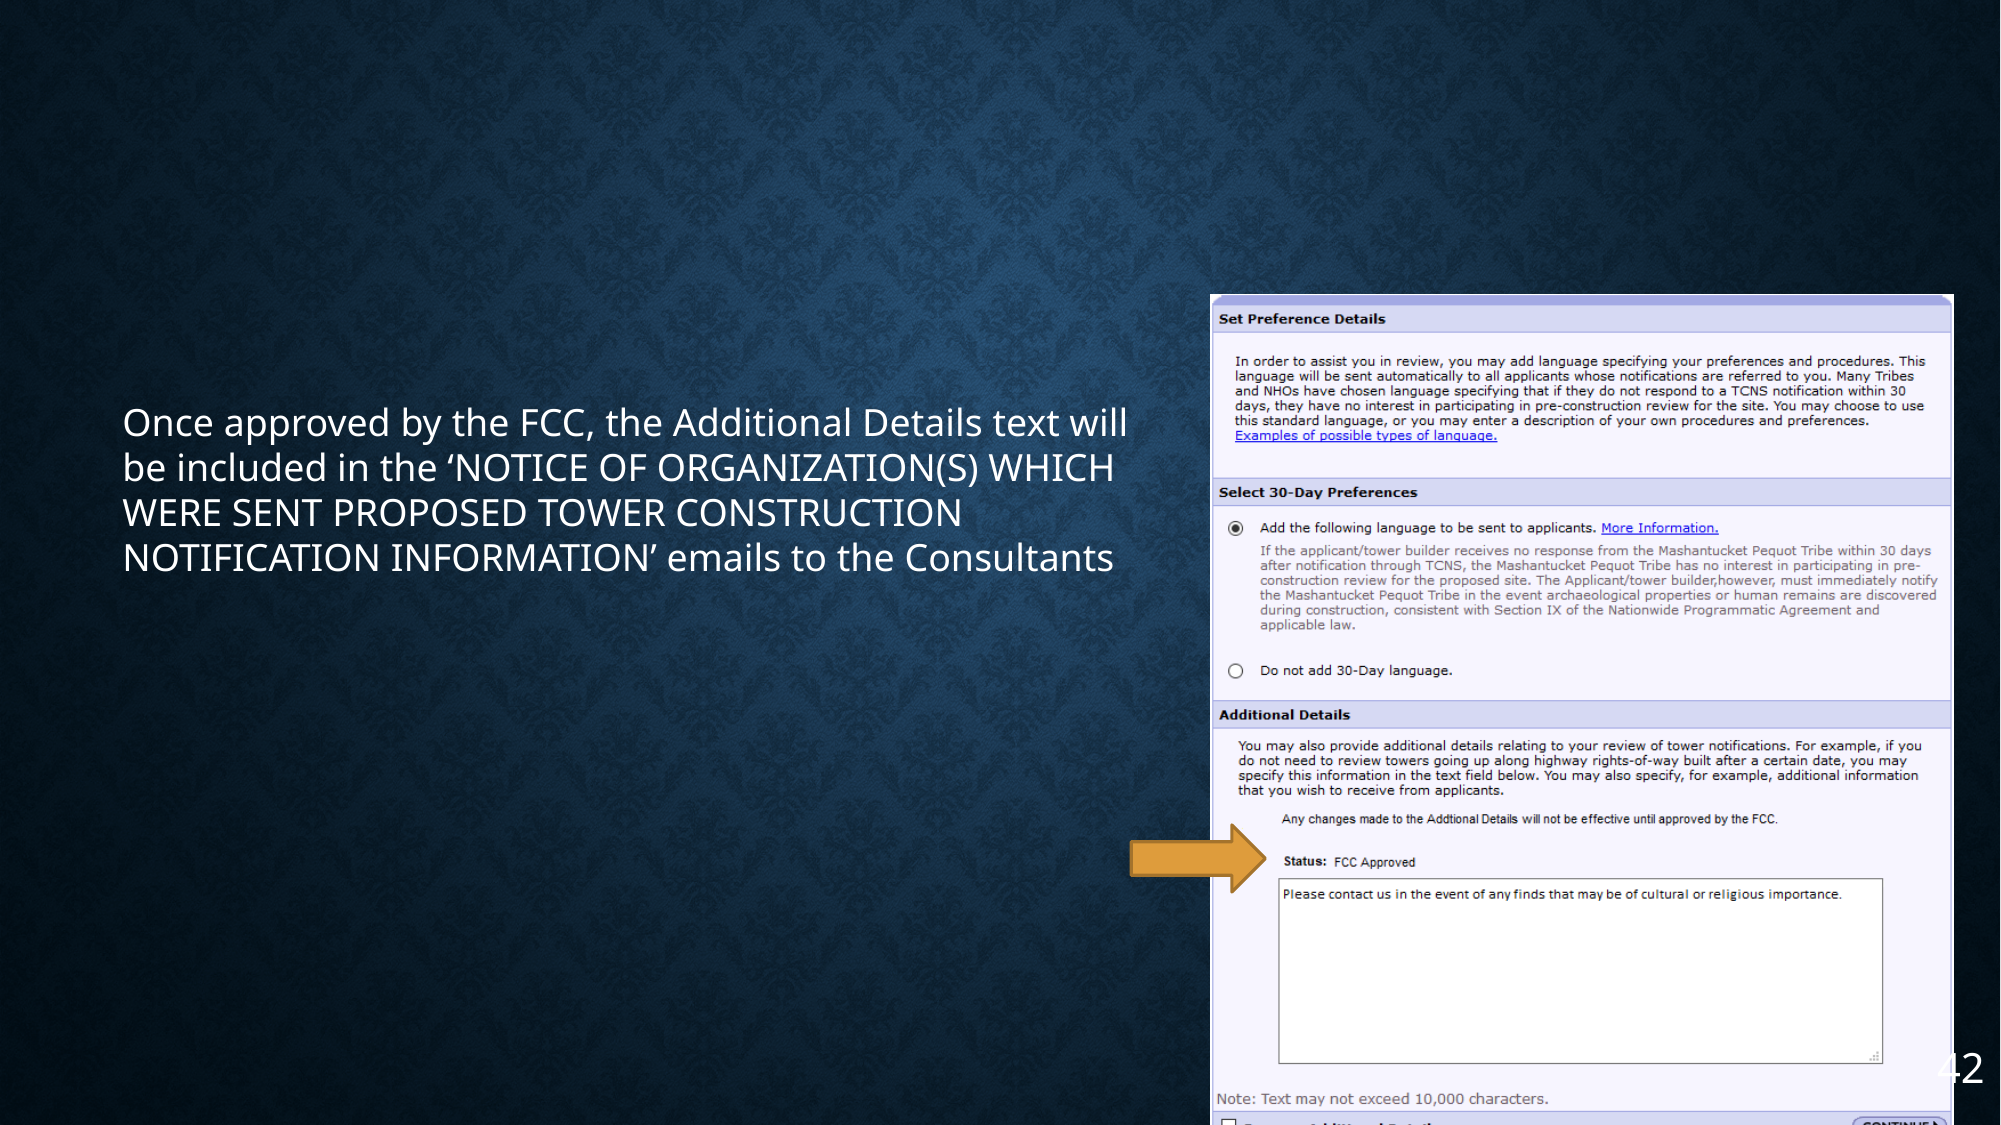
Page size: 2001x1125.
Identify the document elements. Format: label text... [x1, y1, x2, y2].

text_box [1129, 840, 1203, 877]
slide_number 42 [1961, 1015, 2000, 1125]
text_box Once approved by the FCC, the Additional Details text will be included in the ‘NOTICE OF ORGANIZATION(S) WHICH WERE SENT PROPOSED TOWER CONSTRUCTION NOTIFICATION INFORMATION’ emails to the Consultants [107, 391, 1158, 632]
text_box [1210, 294, 1954, 1125]
